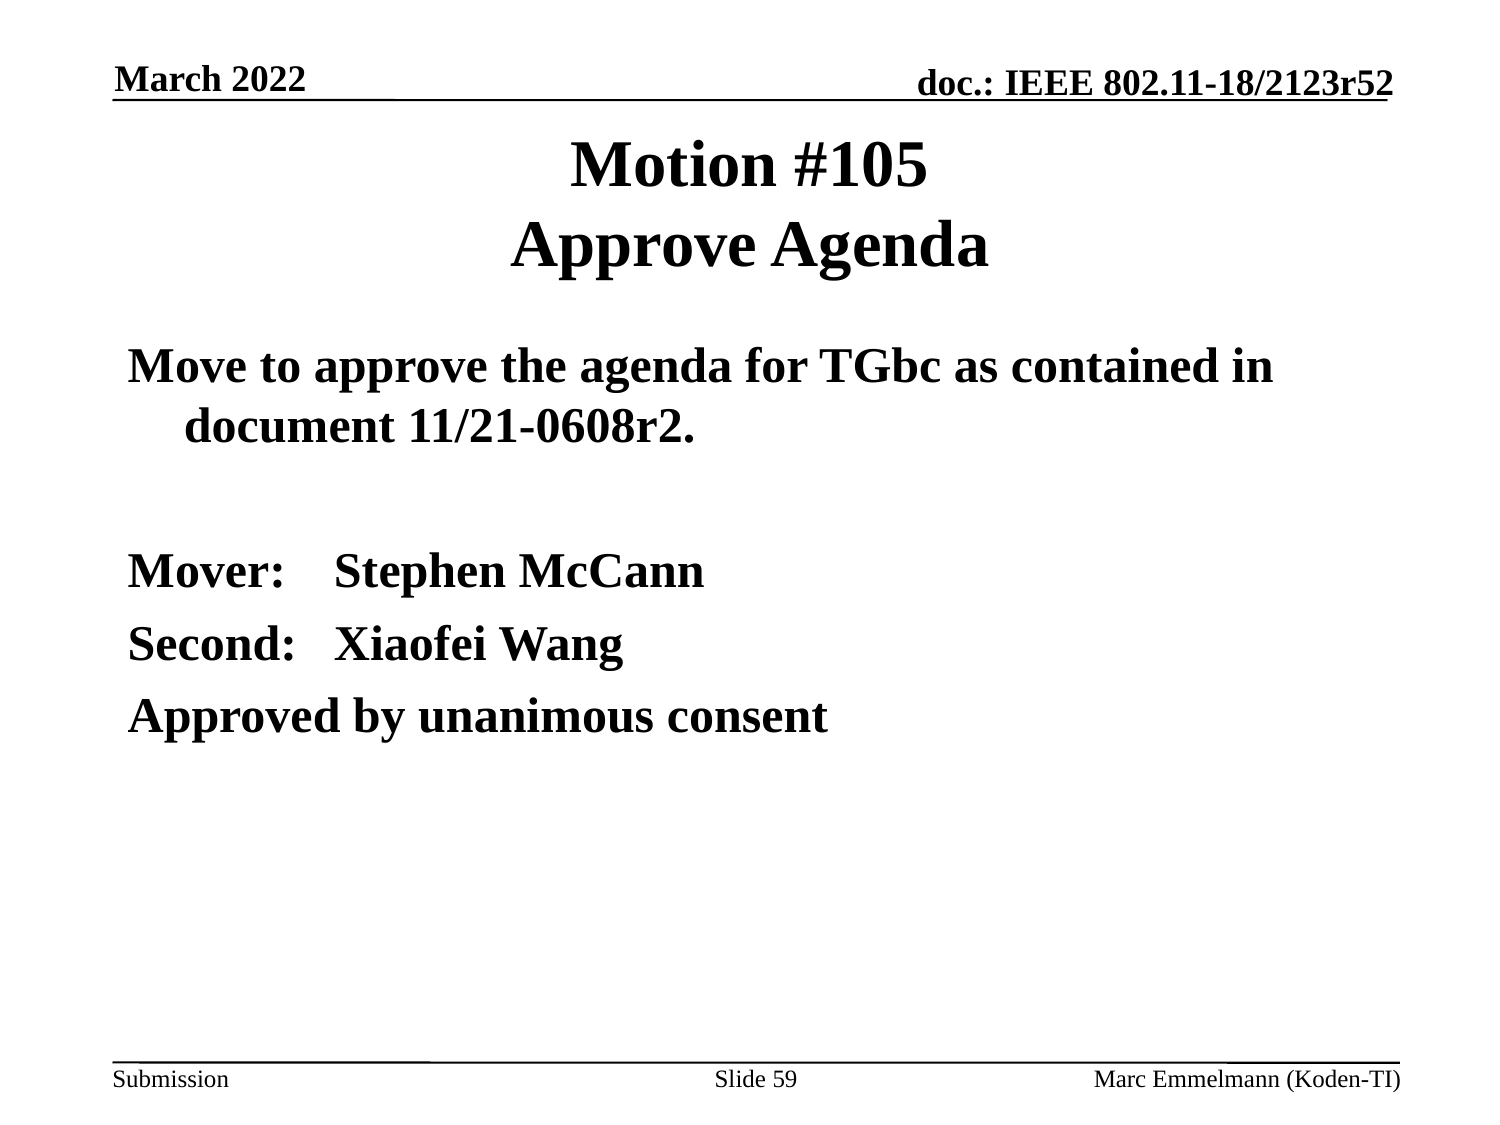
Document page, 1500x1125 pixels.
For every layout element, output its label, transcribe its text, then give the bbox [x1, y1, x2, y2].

title Motion #105 Approve Agenda [112, 112, 1388, 288]
list Move to approve the agenda for TGbc as contained in document 11/21-0608r2. Mover: Stephen McCann Second: Xiaofei Wang Approved by unanimous consent [112, 324, 1388, 1000]
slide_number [114, 54, 423, 100]
slide_number Slide 59 [712, 1061, 800, 1123]
footer Marc Emmelmann (Koden-TI) [878, 1061, 1402, 1093]
